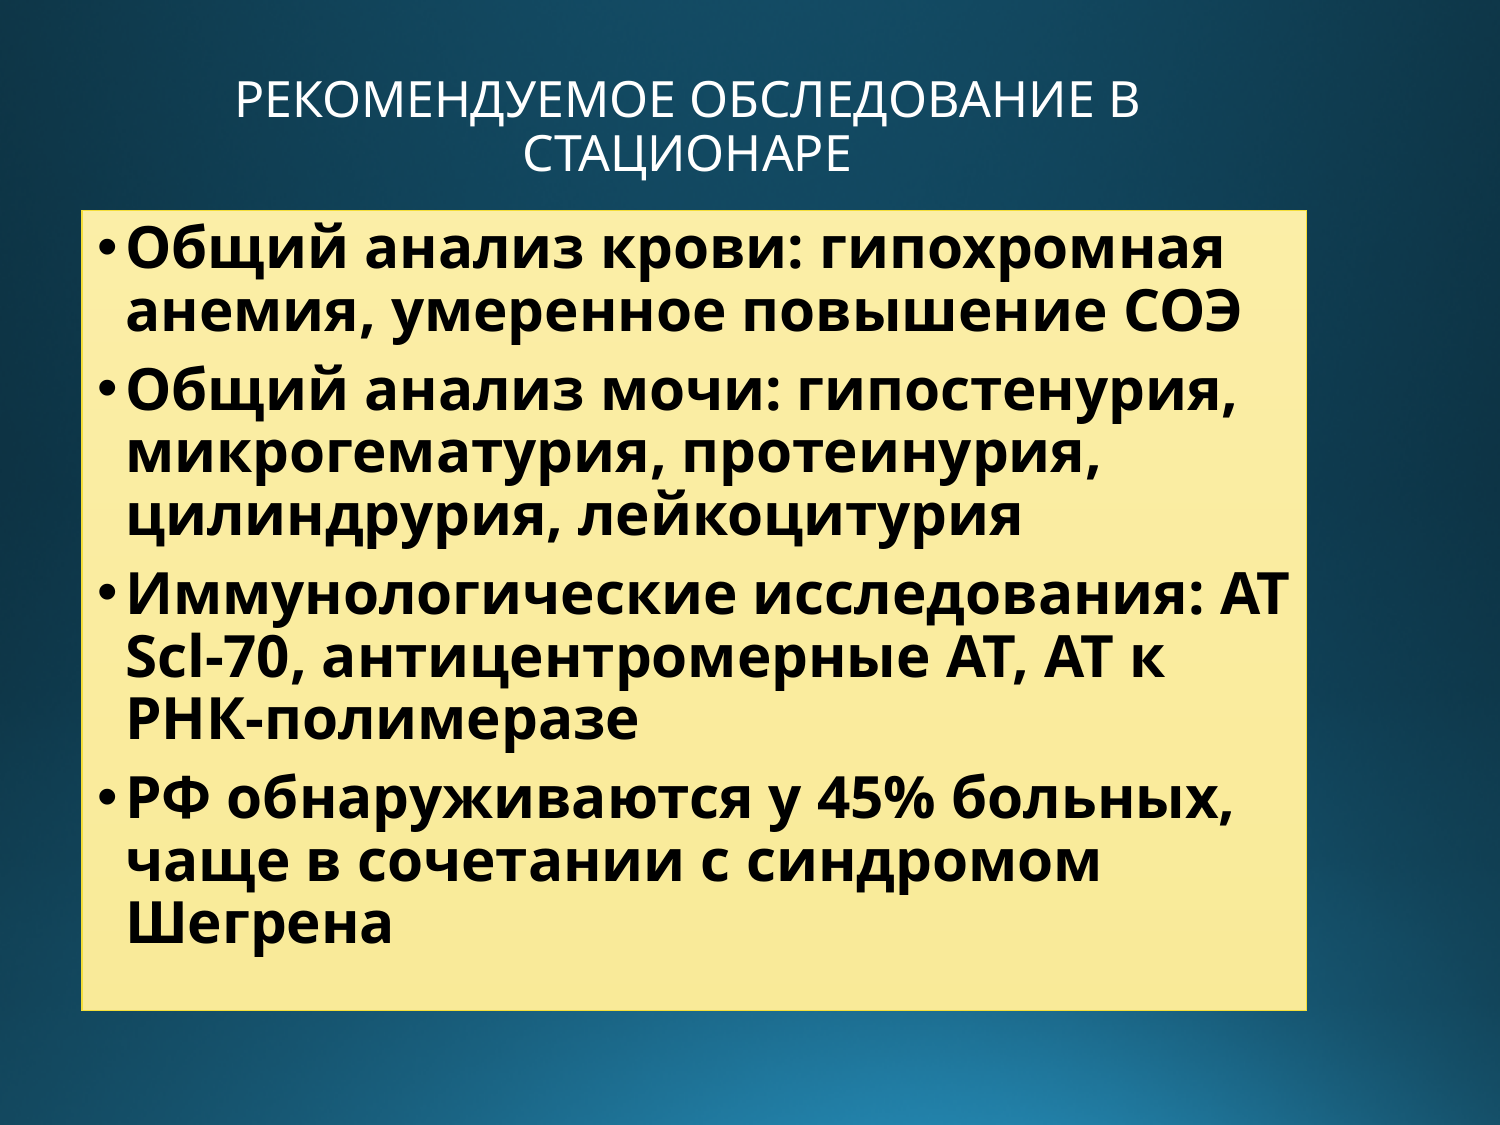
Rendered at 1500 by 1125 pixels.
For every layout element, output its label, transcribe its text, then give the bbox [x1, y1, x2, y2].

picture [0, 0, 1500, 1125]
title РЕКОМЕНДУЕМОЕ ОБСЛЕДОВАНИЕ В СТАЦИОНАРЕ [75, 45, 1300, 211]
list Общий анализ крови: гипохромная анемия, умеренное повышение СОЭ Общий анализ мочи: гипостенурия, микрогематурия, протеинурия, цилиндрурия, лейкоцитурия Иммунологические исследования: АТ Scl-70, антицентромерные АТ, АТ к РНК-полимеразе РФ обнаруживаются у 45% больных, чаще в сочетании с синдромом Шегрена [81, 210, 1307, 1011]
